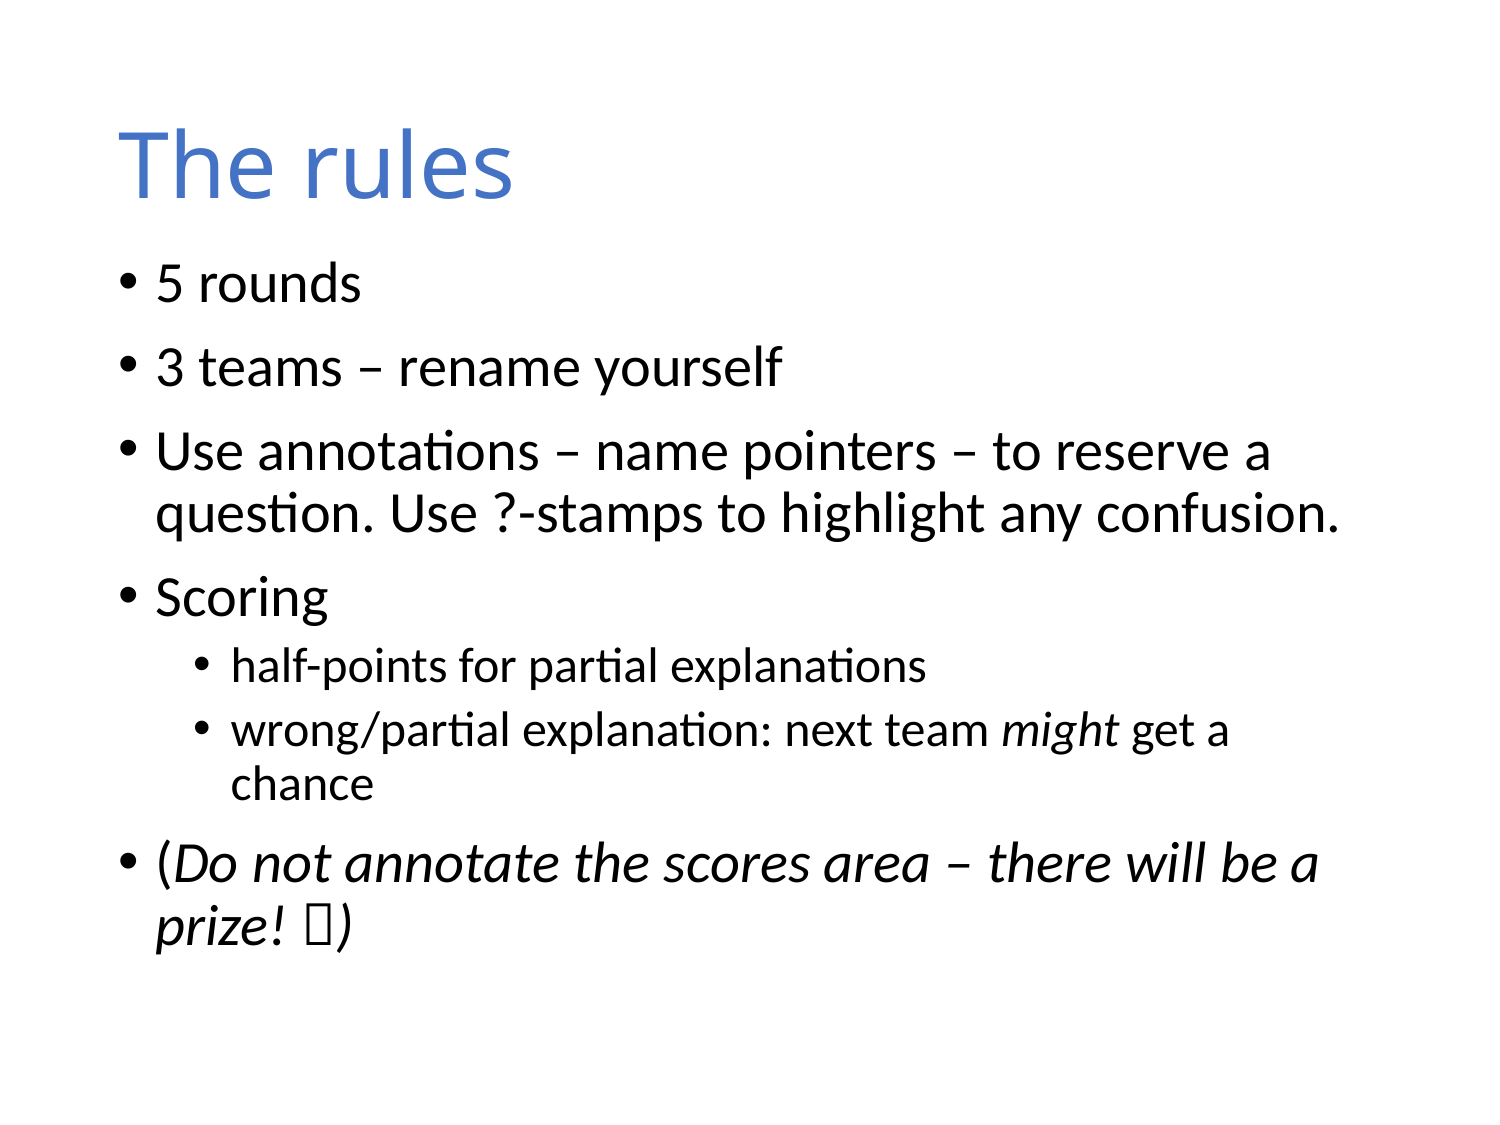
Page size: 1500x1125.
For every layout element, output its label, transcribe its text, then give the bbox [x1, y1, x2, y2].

title The rules [103, 59, 1397, 244]
list 5 rounds 3 teams – rename yourself Use annotations – name pointers – to reserve a question. Use ?-stamps to highlight any confusion. Scoring half-points for partial explanations wrong/partial explanation: next team might get a chance (Do not annotate the scores area – there will be a prize! ) [103, 244, 1397, 1066]
